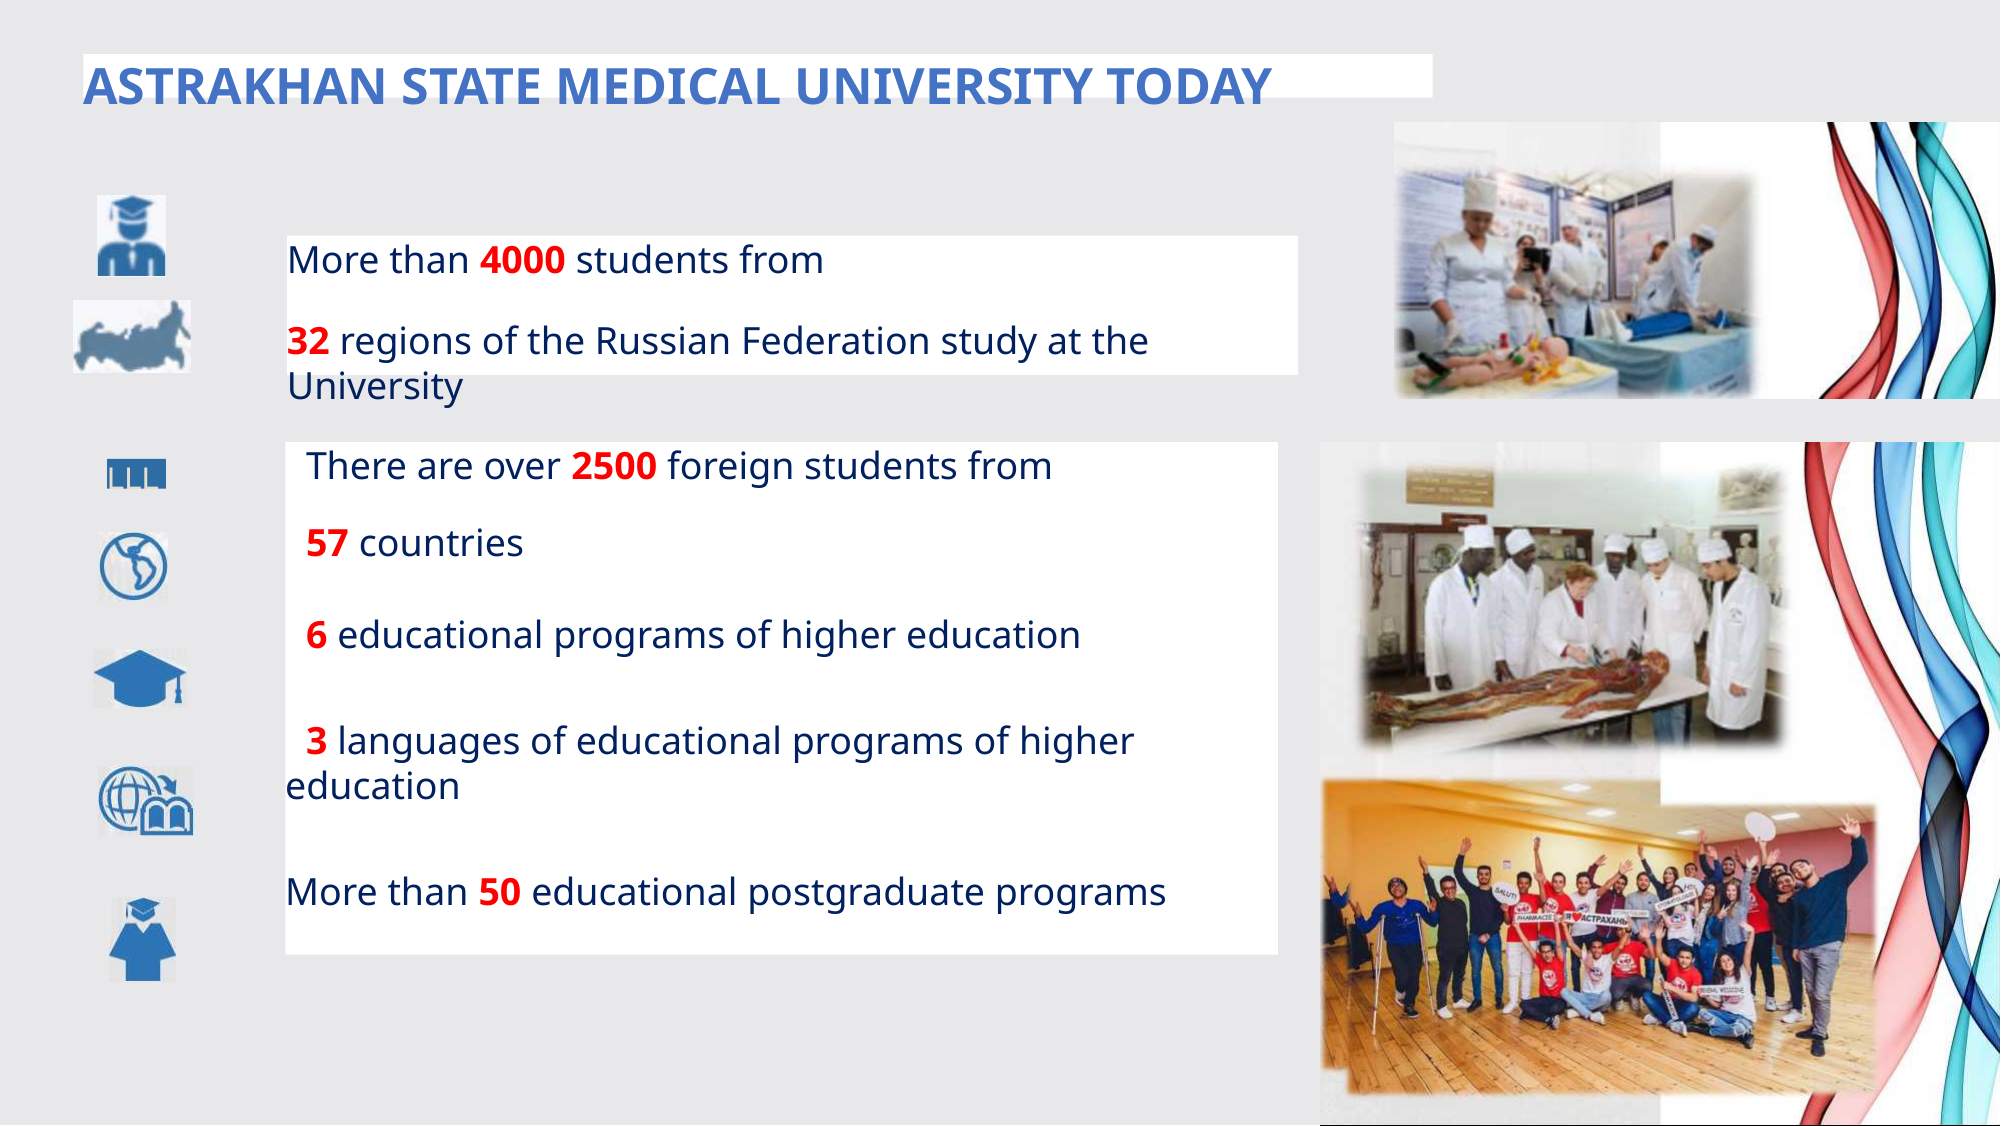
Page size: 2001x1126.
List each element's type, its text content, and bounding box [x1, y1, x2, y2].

text_box ASTRAKHAN STATE MEDICAL UNIVERSITY TODAY [83, 54, 1433, 98]
picture [98, 532, 168, 602]
picture [1394, 122, 2000, 399]
text_box lLl [107, 458, 166, 489]
picture [97, 766, 194, 836]
text_box More than 4000 students from 32 regions of the Russian Federation study at the University [286, 235, 1299, 376]
picture [1320, 441, 2000, 1126]
picture [96, 195, 166, 277]
picture [73, 300, 191, 373]
picture [108, 897, 177, 982]
text_box There are over 2500 foreign students from 57 countries 6 educational programs of higher education 3 languages of educational programs of higher education More than 50 educational postgraduate programs [285, 442, 1278, 955]
picture [92, 648, 187, 708]
